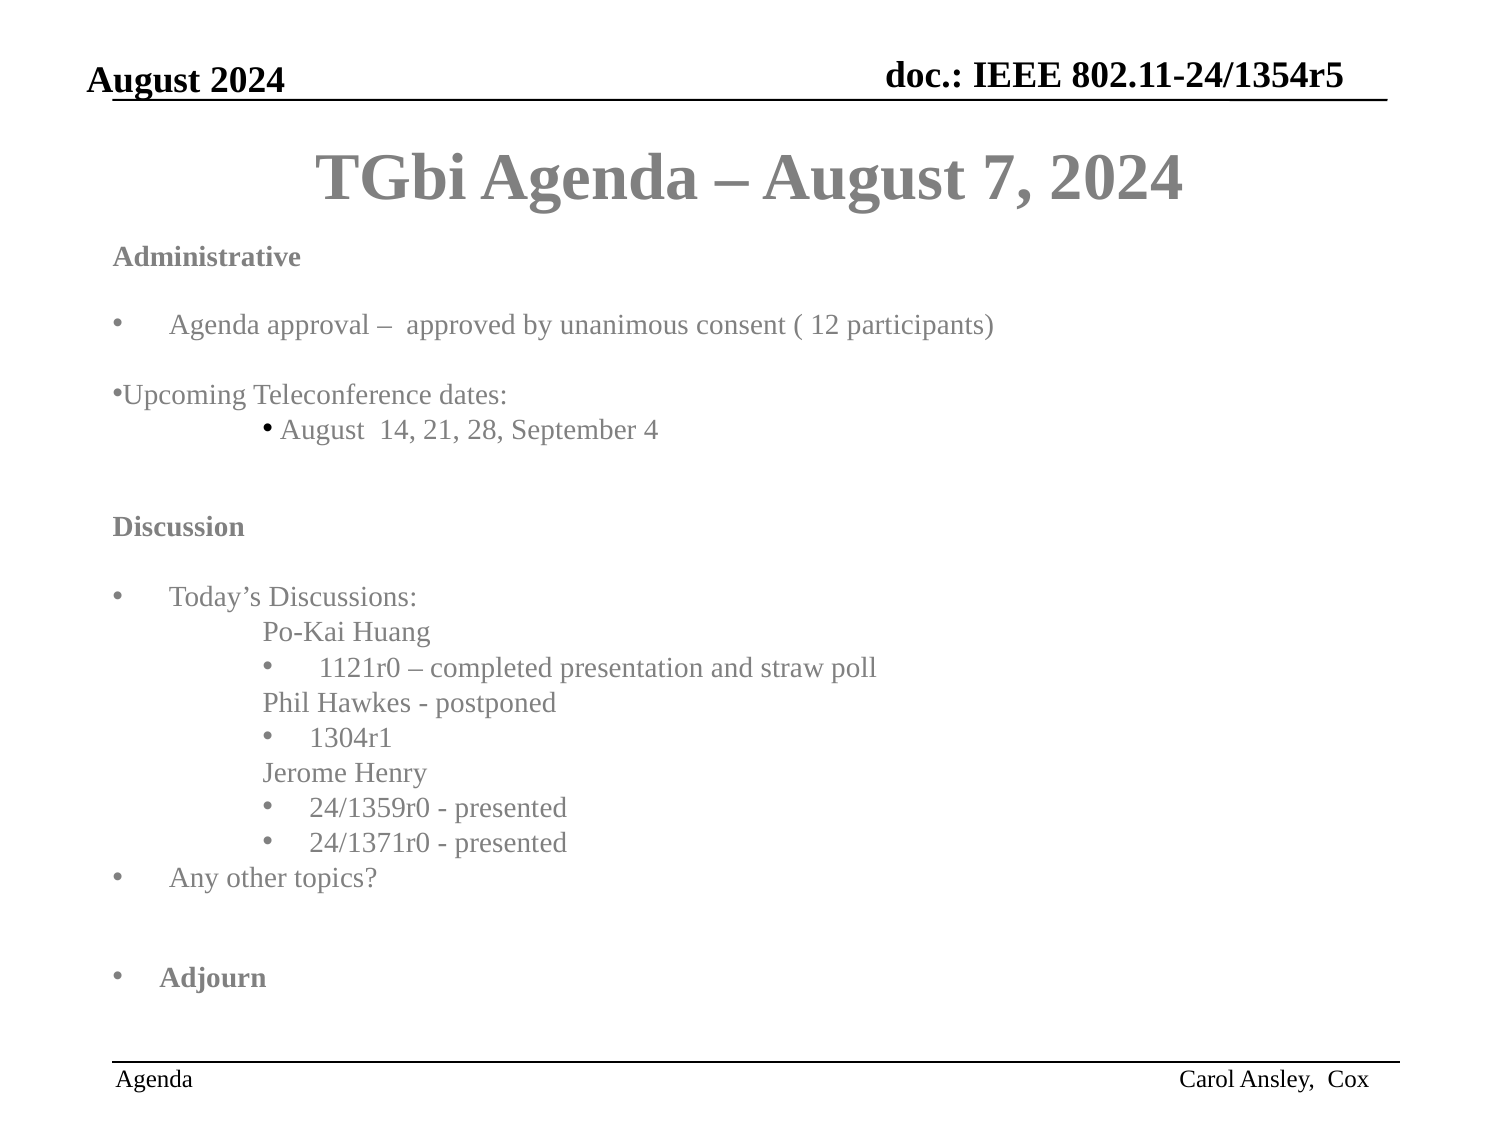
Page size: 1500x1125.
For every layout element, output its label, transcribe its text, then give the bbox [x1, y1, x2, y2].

list Administrative Agenda approval – approved by unanimous consent ( 12 participants) Upcoming Teleconference dates: August 14, 21, 28, September 4 Discussion Today’s Discussions: Po-Kai Huang 1121r0 – completed presentation and straw poll Phil Hawkes - postponed 1304r1 Jerome Henry 24/1359r0 - presented 24/1371r0 - presented Any other topics? Adjourn [111, 243, 1435, 1076]
title TGbi Agenda – August 7, 2024 [111, 124, 1388, 243]
